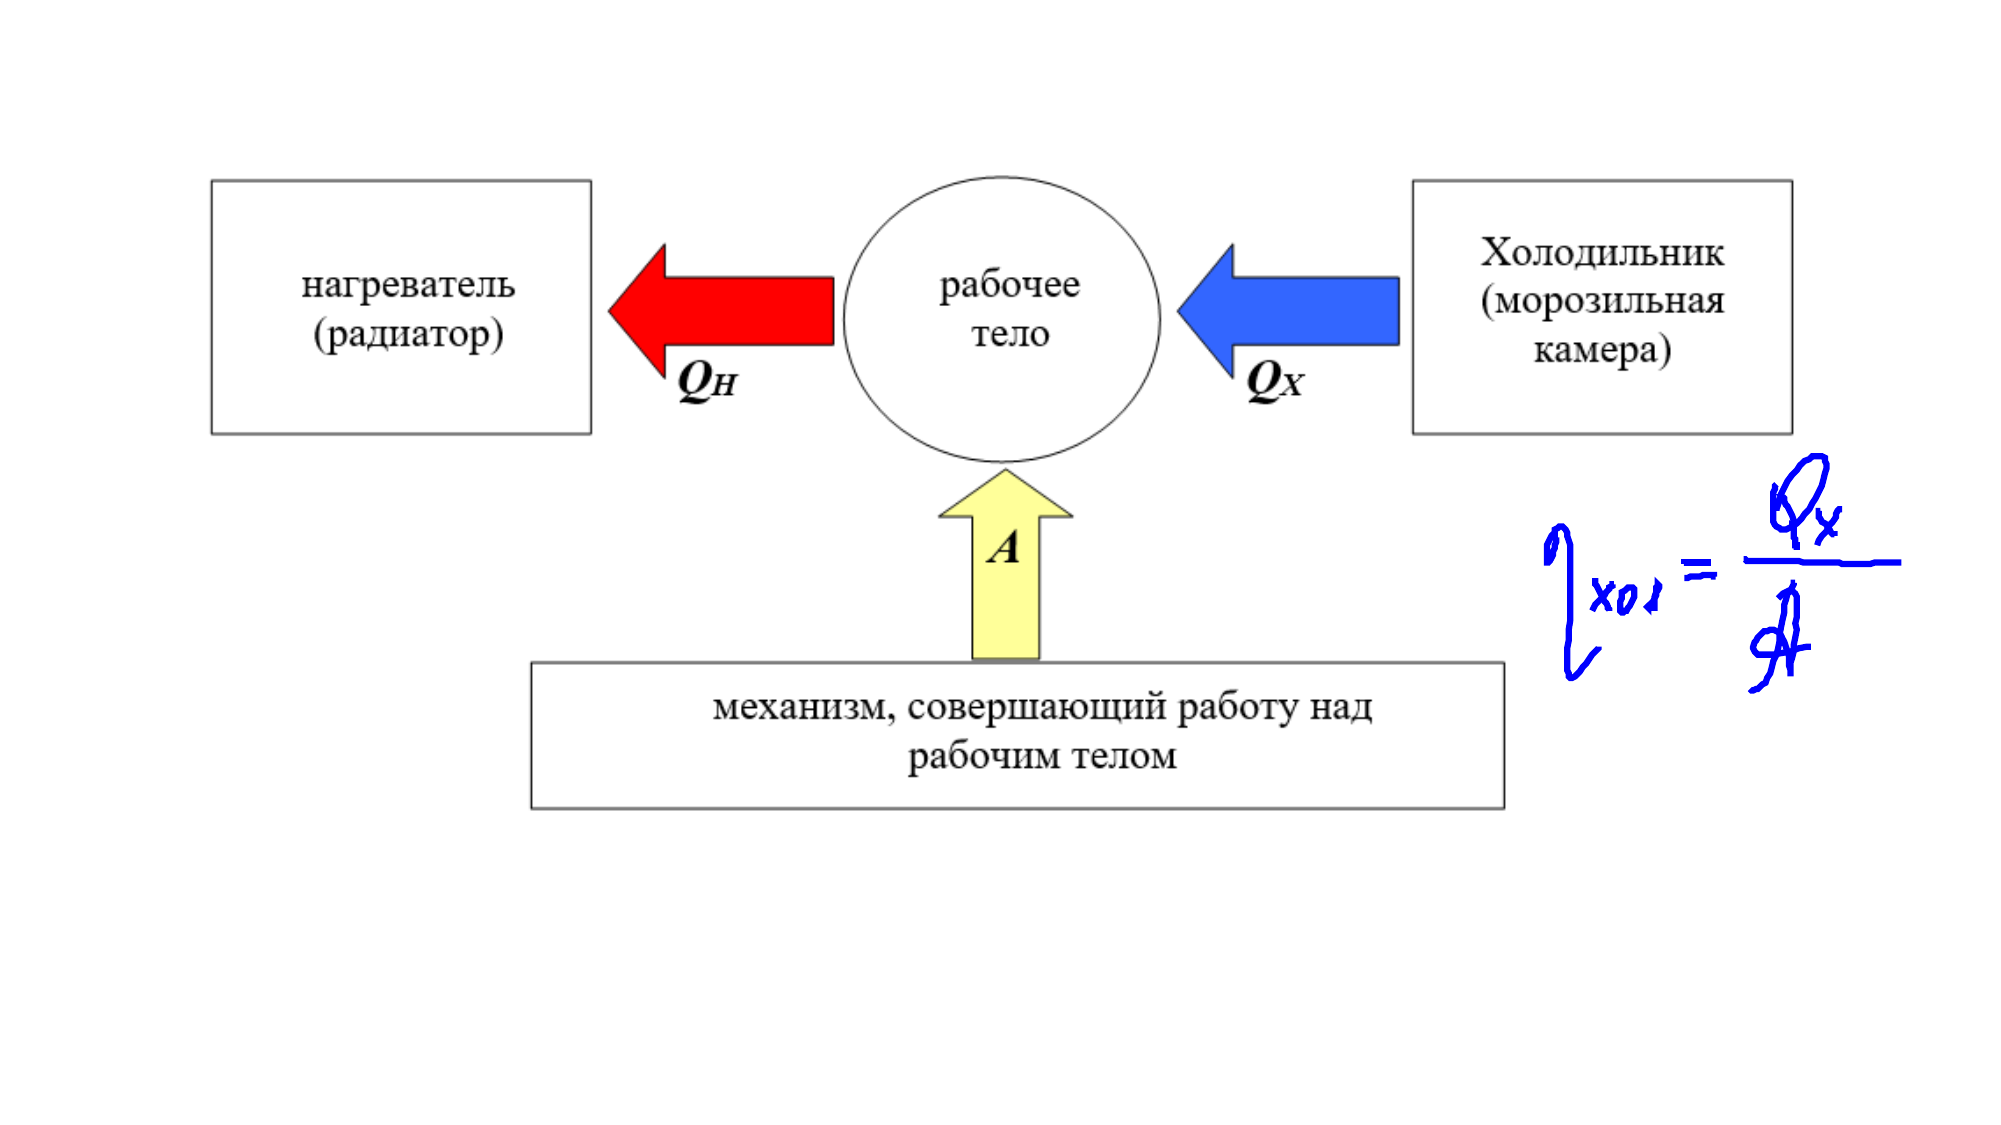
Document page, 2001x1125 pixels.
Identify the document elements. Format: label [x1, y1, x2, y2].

picture [178, 109, 1863, 846]
text_box [1863, 561, 1902, 565]
